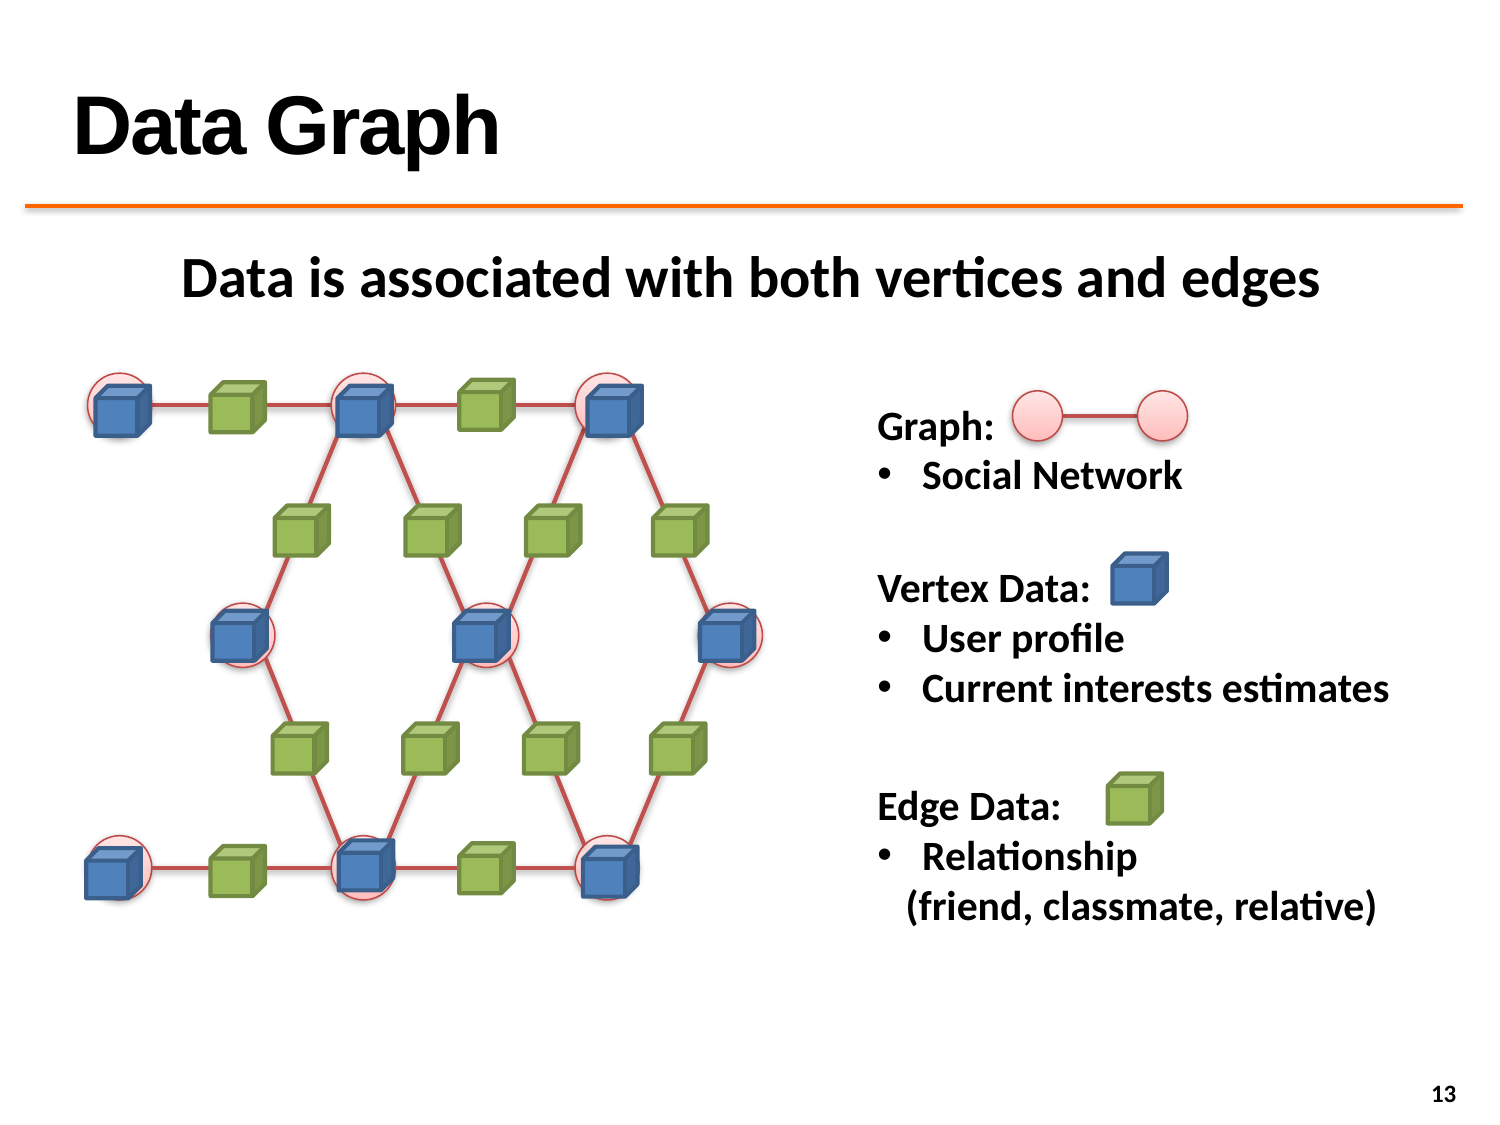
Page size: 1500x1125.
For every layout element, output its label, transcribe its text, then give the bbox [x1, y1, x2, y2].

text_box [331, 851, 336, 885]
text_box [218, 849, 258, 856]
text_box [636, 481, 762, 560]
text_box [87, 373, 143, 424]
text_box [210, 482, 329, 558]
text_box [714, 617, 763, 668]
text_box Graph: Social Network [862, 390, 1450, 506]
text_box Vertex Data: User profile Current interests estimates [862, 553, 1463, 719]
text_box [336, 838, 396, 893]
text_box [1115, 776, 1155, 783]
text_box [84, 846, 143, 901]
text_box [335, 383, 394, 438]
text_box Data is associated with both vertices and edges [40, 231, 1463, 316]
text_box [580, 844, 640, 899]
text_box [331, 712, 519, 791]
text_box [1137, 390, 1188, 441]
text_box [466, 382, 507, 390]
text_box [346, 843, 386, 850]
text_box [1105, 771, 1165, 826]
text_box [594, 388, 635, 396]
text_box [208, 843, 268, 866]
text_box [208, 413, 268, 435]
text_box [208, 876, 268, 899]
text_box [470, 614, 519, 668]
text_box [209, 713, 329, 790]
text_box [92, 835, 152, 898]
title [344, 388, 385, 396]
text_box [343, 884, 392, 901]
slide_number 23 [219, 613, 260, 621]
title Data Graph [57, 2, 1463, 178]
text_box [697, 608, 757, 663]
text_box [467, 846, 507, 853]
text_box [1012, 390, 1063, 441]
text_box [519, 482, 640, 558]
text_box [208, 380, 268, 403]
slide_number 13 [1112, 1074, 1463, 1110]
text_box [102, 388, 143, 396]
text_box [707, 613, 748, 621]
text_box [575, 373, 631, 429]
text_box [457, 841, 516, 866]
text_box [457, 413, 516, 432]
text_box [575, 835, 625, 885]
text_box [210, 608, 269, 663]
text_box [331, 373, 387, 421]
text_box [225, 603, 260, 608]
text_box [638, 712, 763, 791]
text_box [713, 603, 748, 608]
text_box [457, 377, 516, 403]
text_box [93, 383, 153, 438]
text_box [469, 603, 504, 608]
text_box Filter [591, 849, 631, 856]
text_box [452, 608, 511, 663]
text_box [585, 383, 644, 438]
text_box [218, 385, 258, 392]
text_box Edge Data: Relationship (friend, classmate, relative) [862, 771, 1450, 937]
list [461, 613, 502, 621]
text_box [332, 481, 518, 560]
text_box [520, 713, 641, 790]
text_box [93, 851, 134, 858]
text_box [457, 876, 516, 896]
text_box [226, 616, 275, 668]
